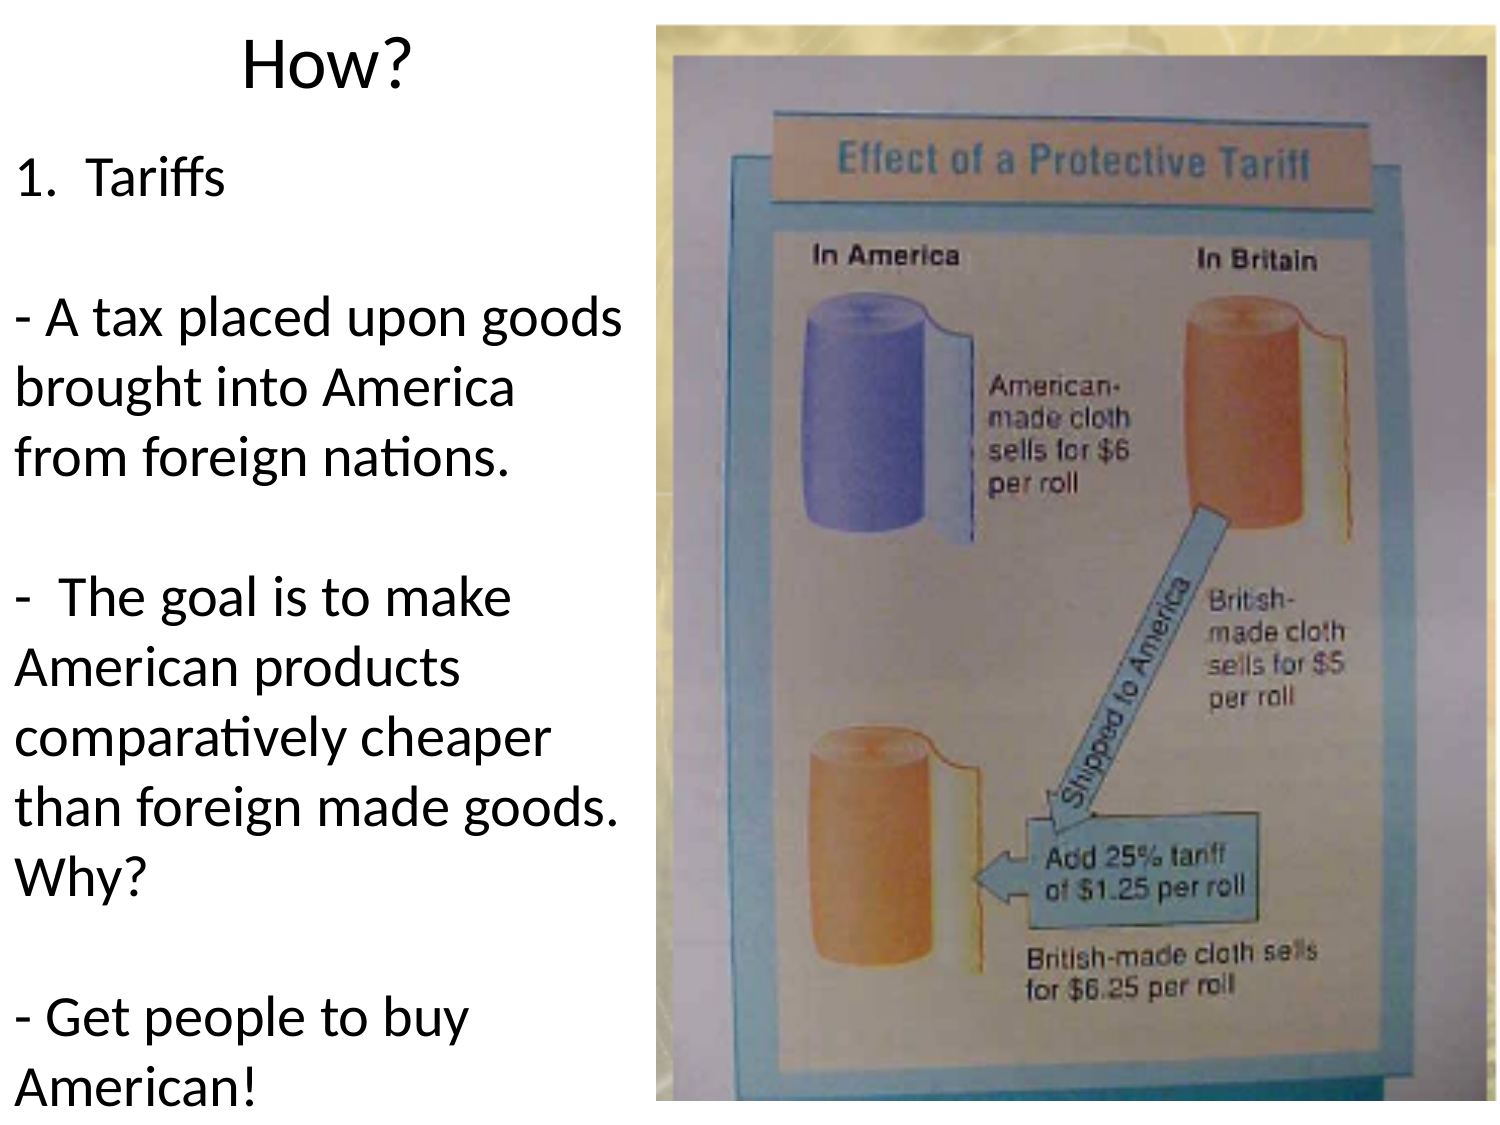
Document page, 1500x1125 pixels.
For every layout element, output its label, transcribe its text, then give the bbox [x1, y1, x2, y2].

text_box 1. Tariffs - A tax placed upon goods brought into America from foreign nations. - The goal is to make American products comparatively cheaper than foreign made goods. Why? - Get people to buy American! [0, 130, 657, 1125]
text_box How? [0, 6, 657, 112]
picture [656, 23, 1500, 1102]
